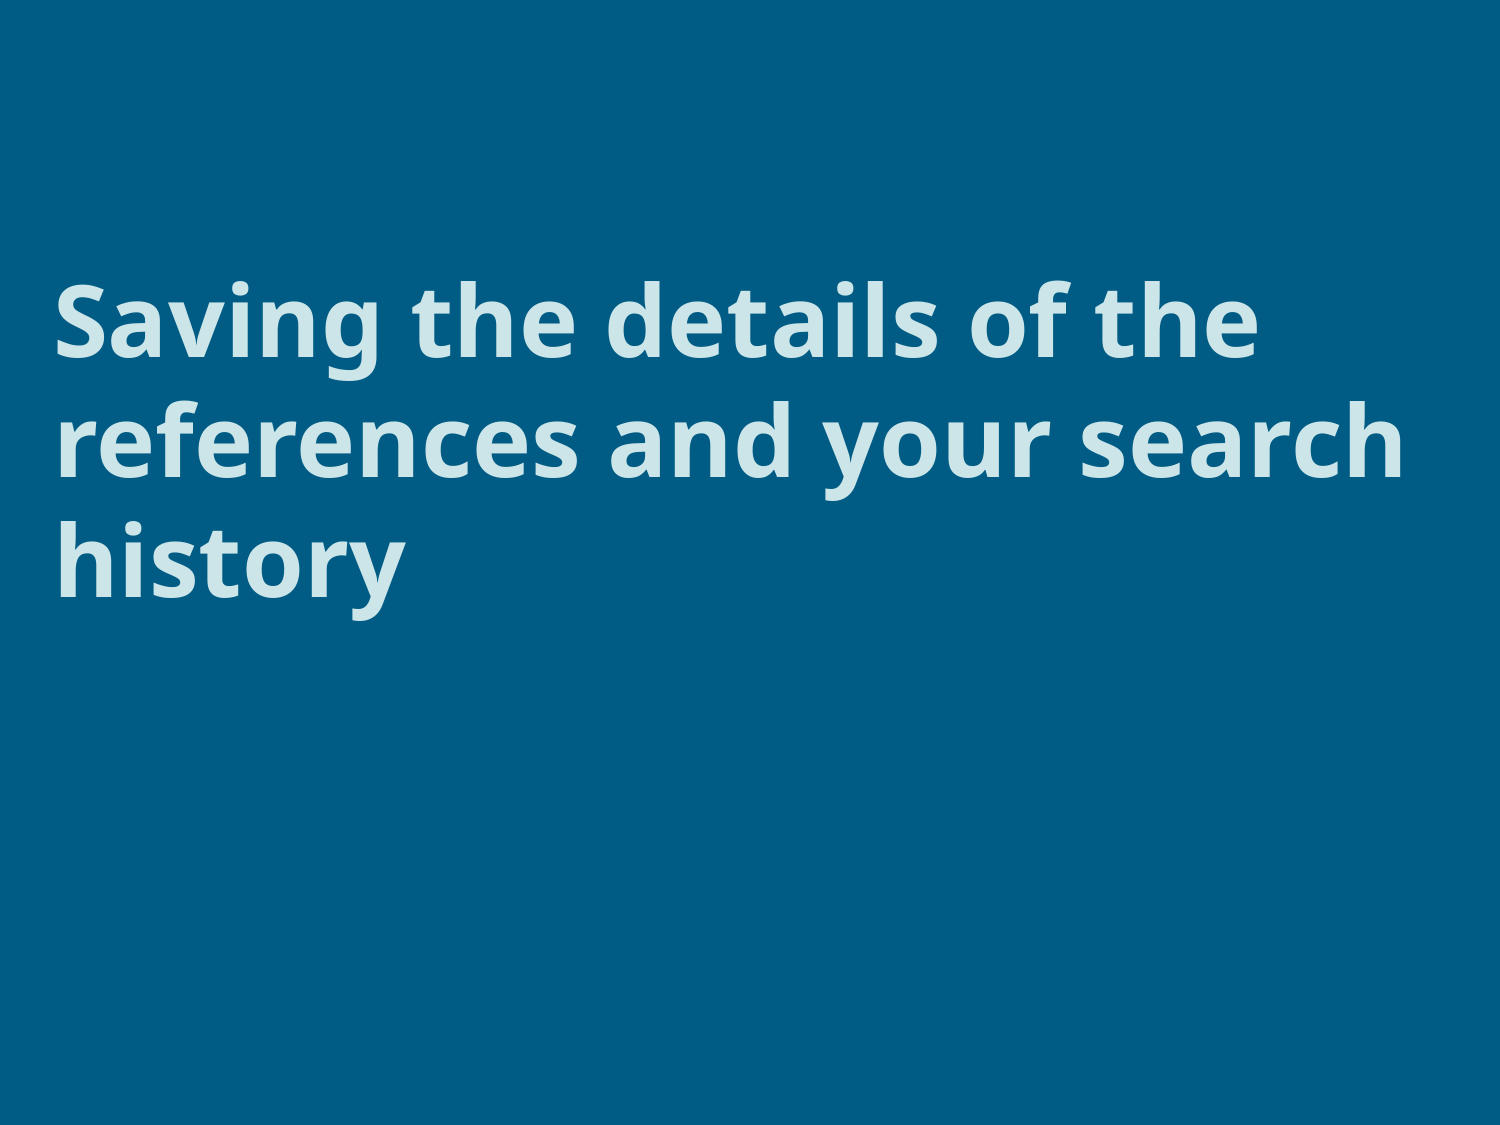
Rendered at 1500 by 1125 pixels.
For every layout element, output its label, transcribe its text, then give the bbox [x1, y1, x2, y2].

title Saving the details of the references and your search history [53, 397, 1436, 618]
picture [461, 282, 511, 356]
picture [263, 302, 313, 356]
picture [413, 291, 450, 357]
picture [1145, 282, 1195, 356]
picture [972, 302, 1024, 357]
picture [112, 302, 159, 357]
picture [896, 302, 936, 357]
picture [775, 302, 822, 357]
picture [169, 303, 224, 356]
picture [326, 302, 376, 380]
picture [1207, 302, 1256, 357]
picture [838, 282, 853, 295]
picture [524, 302, 573, 357]
picture [1031, 281, 1070, 356]
picture [868, 282, 882, 356]
picture [58, 285, 103, 357]
picture [729, 291, 766, 357]
picture [233, 282, 248, 295]
picture [838, 303, 852, 356]
picture [609, 282, 659, 357]
picture [1096, 291, 1133, 357]
picture [233, 303, 247, 356]
picture [672, 302, 721, 357]
